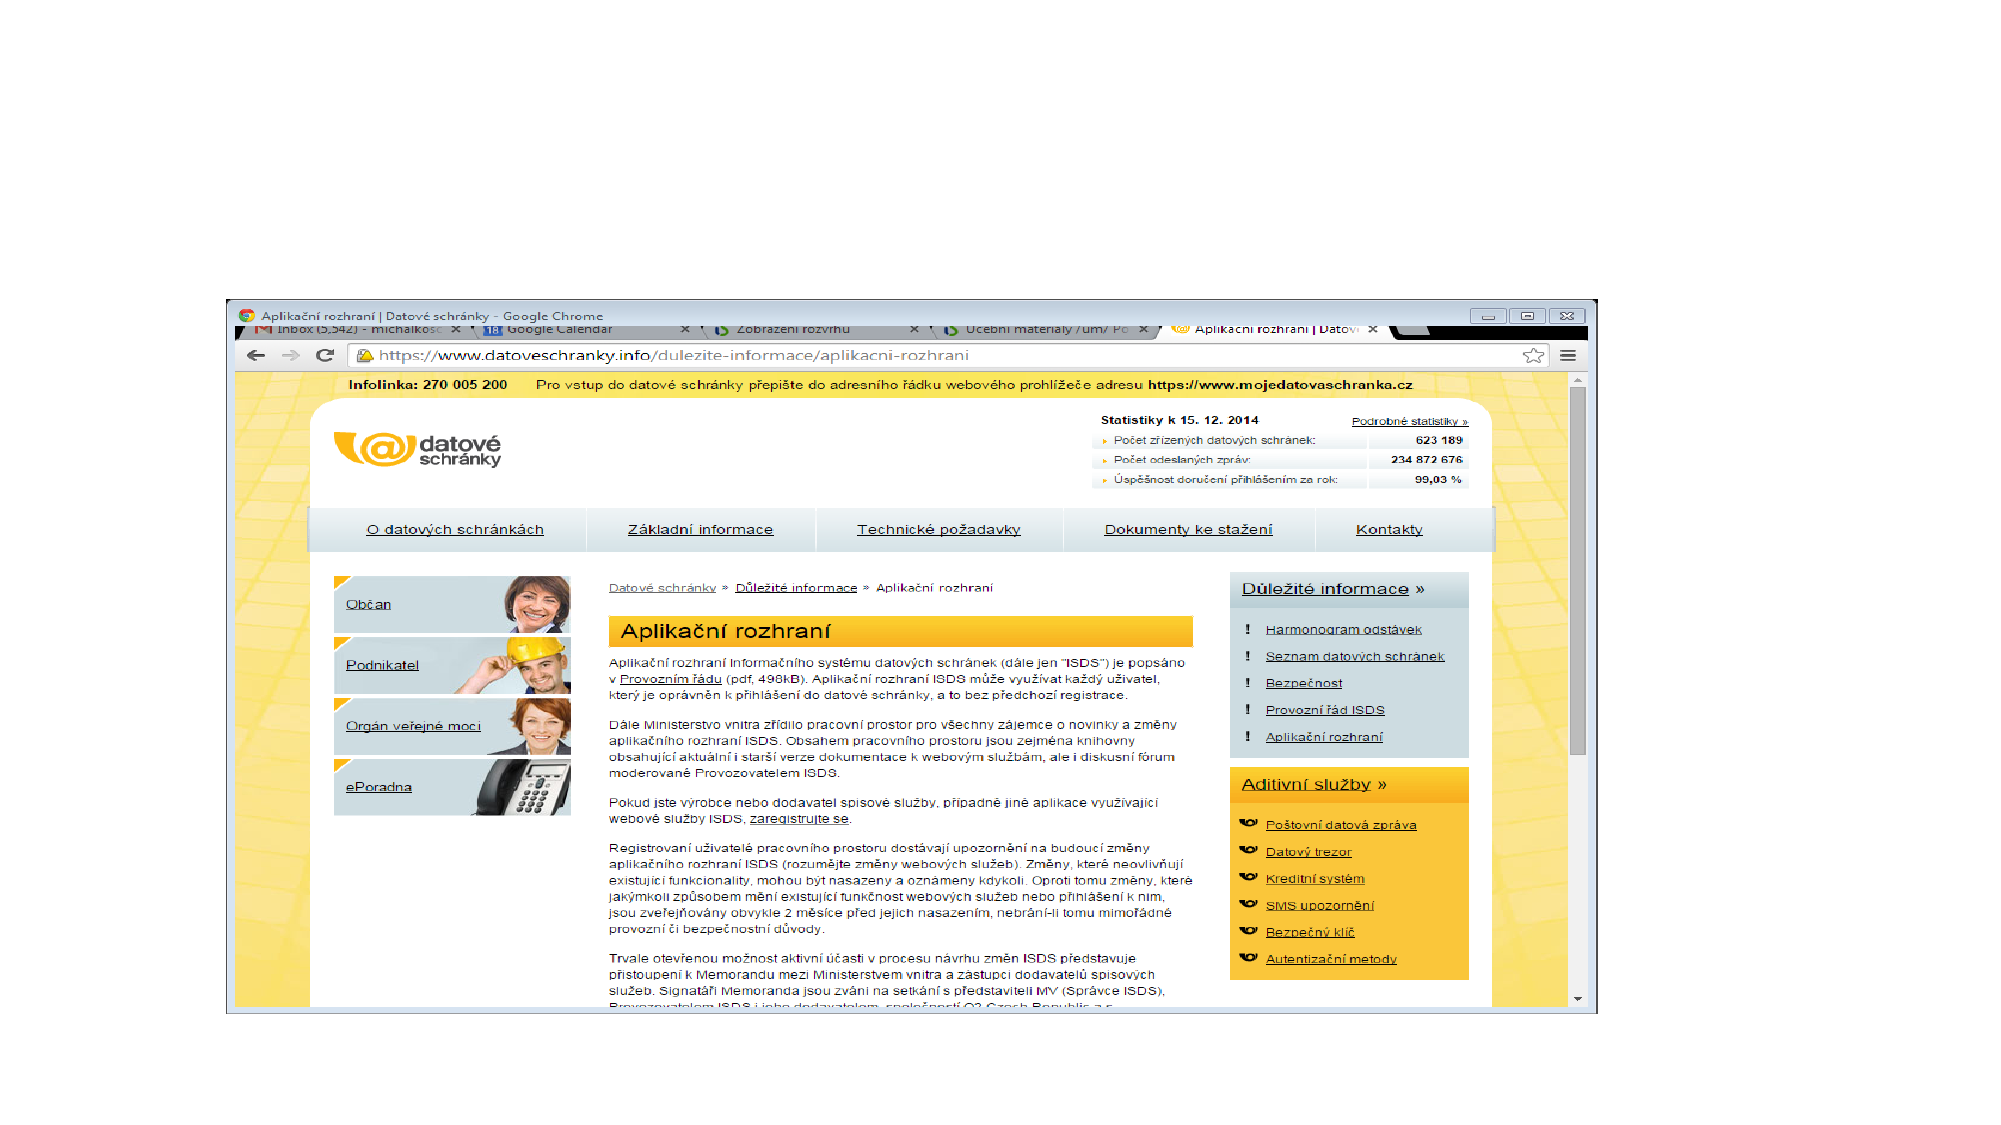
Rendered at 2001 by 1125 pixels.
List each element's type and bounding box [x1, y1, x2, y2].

list [226, 299, 1598, 1015]
